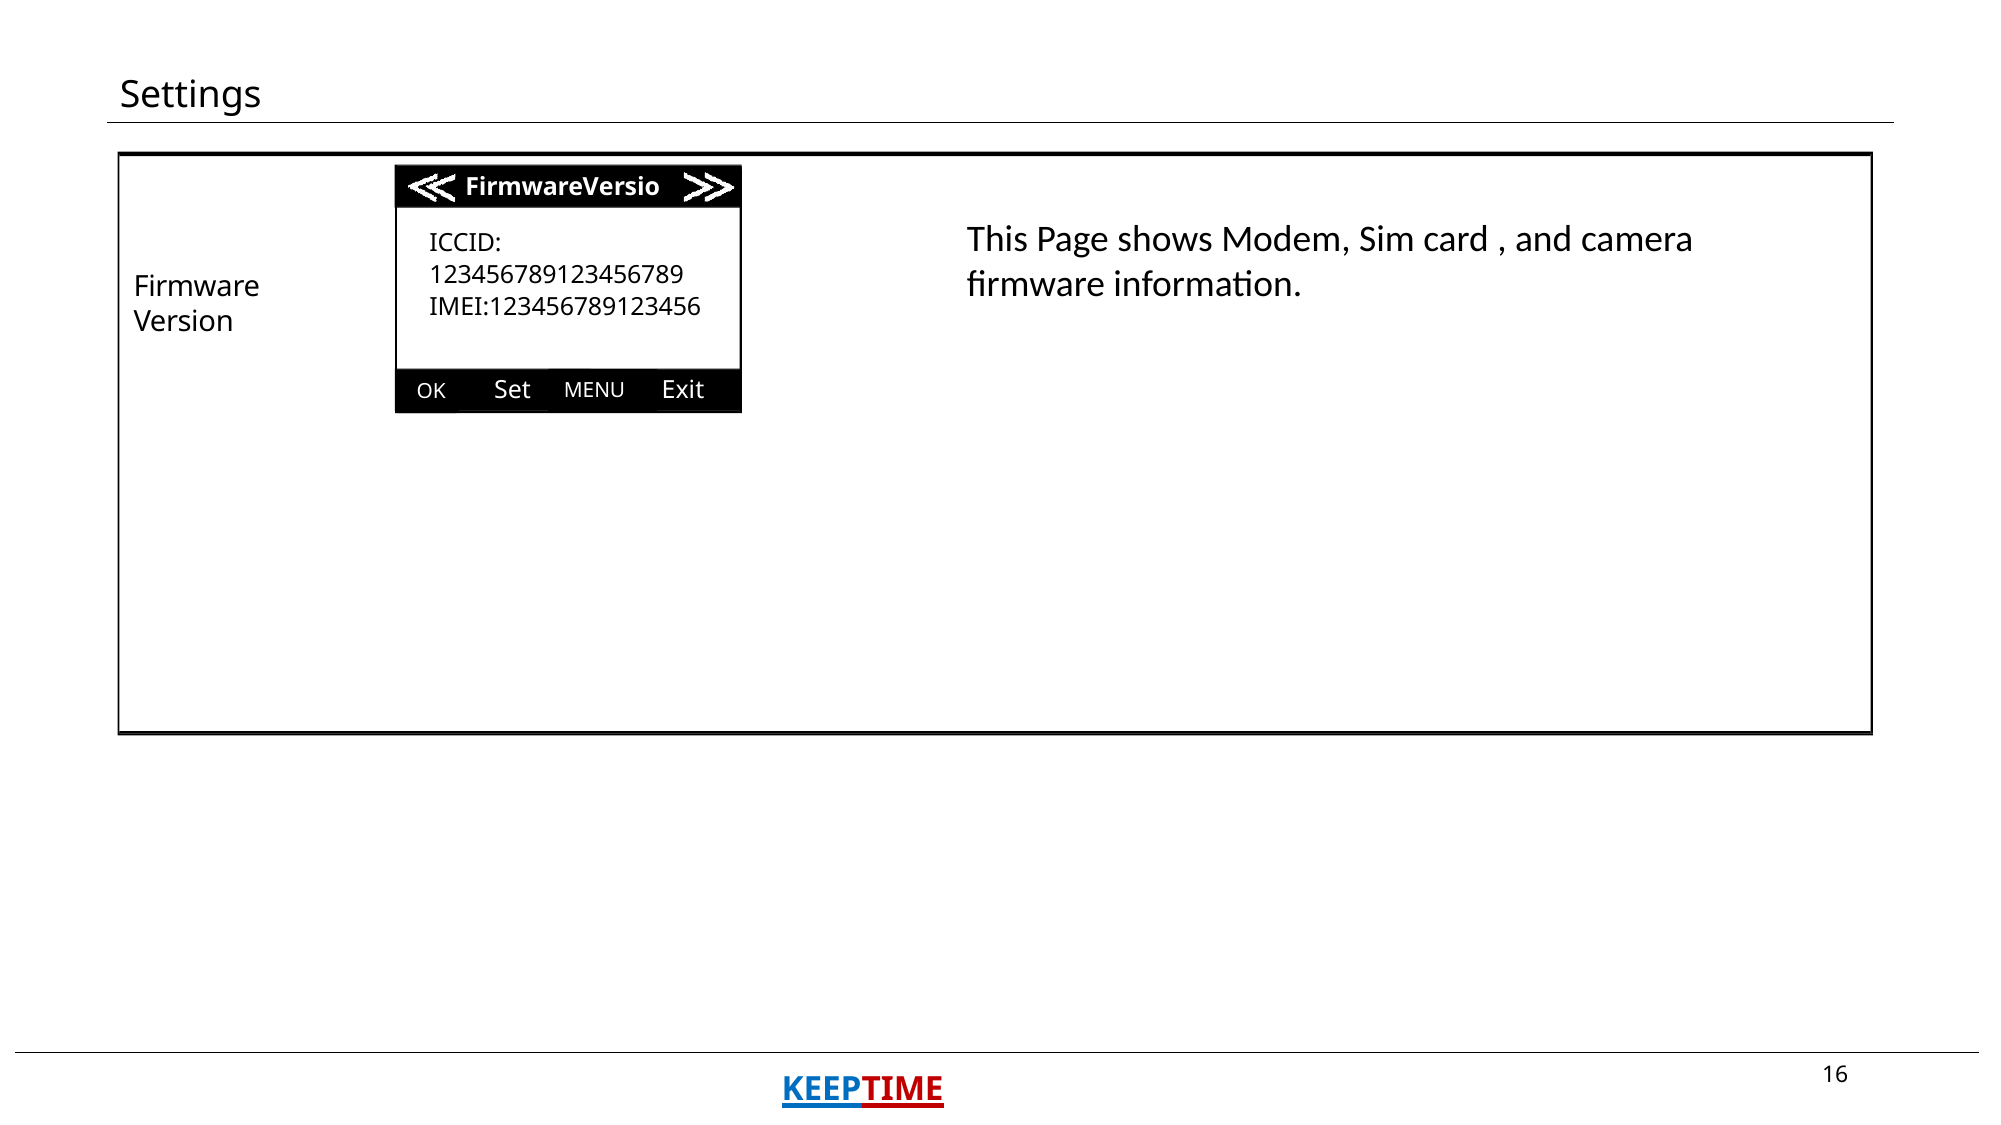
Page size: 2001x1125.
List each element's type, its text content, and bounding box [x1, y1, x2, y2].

text_box OK Set [414, 371, 533, 404]
text_box [394, 164, 742, 208]
text_box This Page shows Modem, Sim card , and camera firmware information. [952, 206, 1788, 312]
text_box [394, 368, 548, 412]
text_box MENU [561, 374, 631, 402]
text_box [117, 151, 1873, 736]
text_box ICCID: 123456789123456789 IMEI:123456789123456 [332, 224, 722, 353]
text_box [462, 371, 548, 409]
text_box [683, 172, 735, 202]
text_box [397, 208, 739, 368]
text_box [399, 373, 461, 410]
text_box [407, 173, 456, 202]
text_box [592, 368, 742, 412]
text_box FirmwareVersion [463, 168, 676, 224]
text_box Settings [117, 68, 268, 116]
text_box [397, 167, 739, 205]
text_box Firmware Version [131, 264, 317, 337]
slide_number 16 [1817, 1053, 1856, 1125]
text_box Exit [659, 371, 707, 404]
text_box [658, 371, 739, 409]
text_box [550, 371, 655, 410]
text_box [548, 368, 658, 413]
footer KEEPTIME [779, 1063, 953, 1125]
text_box [396, 370, 466, 414]
